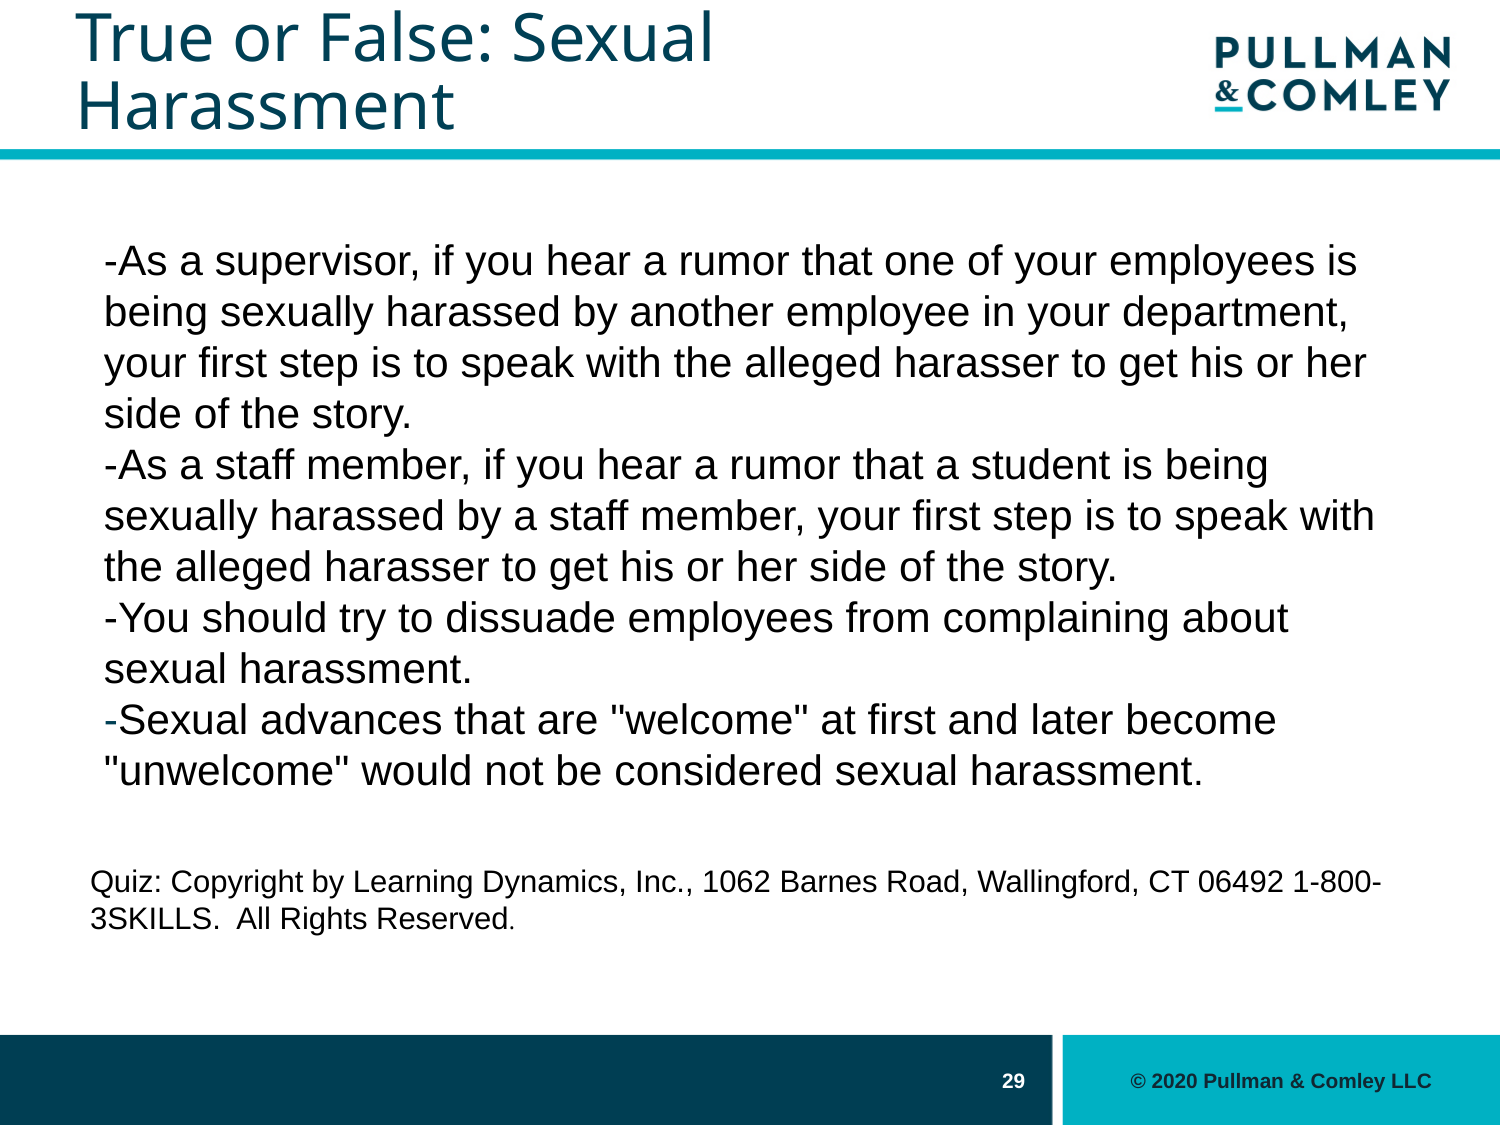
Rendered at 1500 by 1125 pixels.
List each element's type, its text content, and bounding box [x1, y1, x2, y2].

title True or False: Sexual Harassment [75, 0, 1038, 150]
list -As a supervisor, if you hear a rumor that one of your employees is being sexually harassed by another employee in your department, your first step is to speak with the alleged harasser to get his or her side of the story. -As a staff member, if you hear a rumor that a student is being sexually harassed by a staff member, your first step is to speak with the alleged harasser to get his or her side of the story. -You should try to dissuade employees from complaining about sexual harassment. -Sexual advances that are "welcome" at first and later become "unwelcome" would not be considered sexual harassment. Quiz: Copyright by Learning Dynamics, Inc., 1062 Barnes Road, Wallingford, CT 06492 1-800-3SKILLS. All Rights Reserved. [75, 224, 1425, 950]
picture [0, 0, 1500, 1125]
footer © 2020 Pullman & Comley LLC [1109, 1057, 1454, 1103]
slide_number 29 [675, 1057, 1025, 1103]
